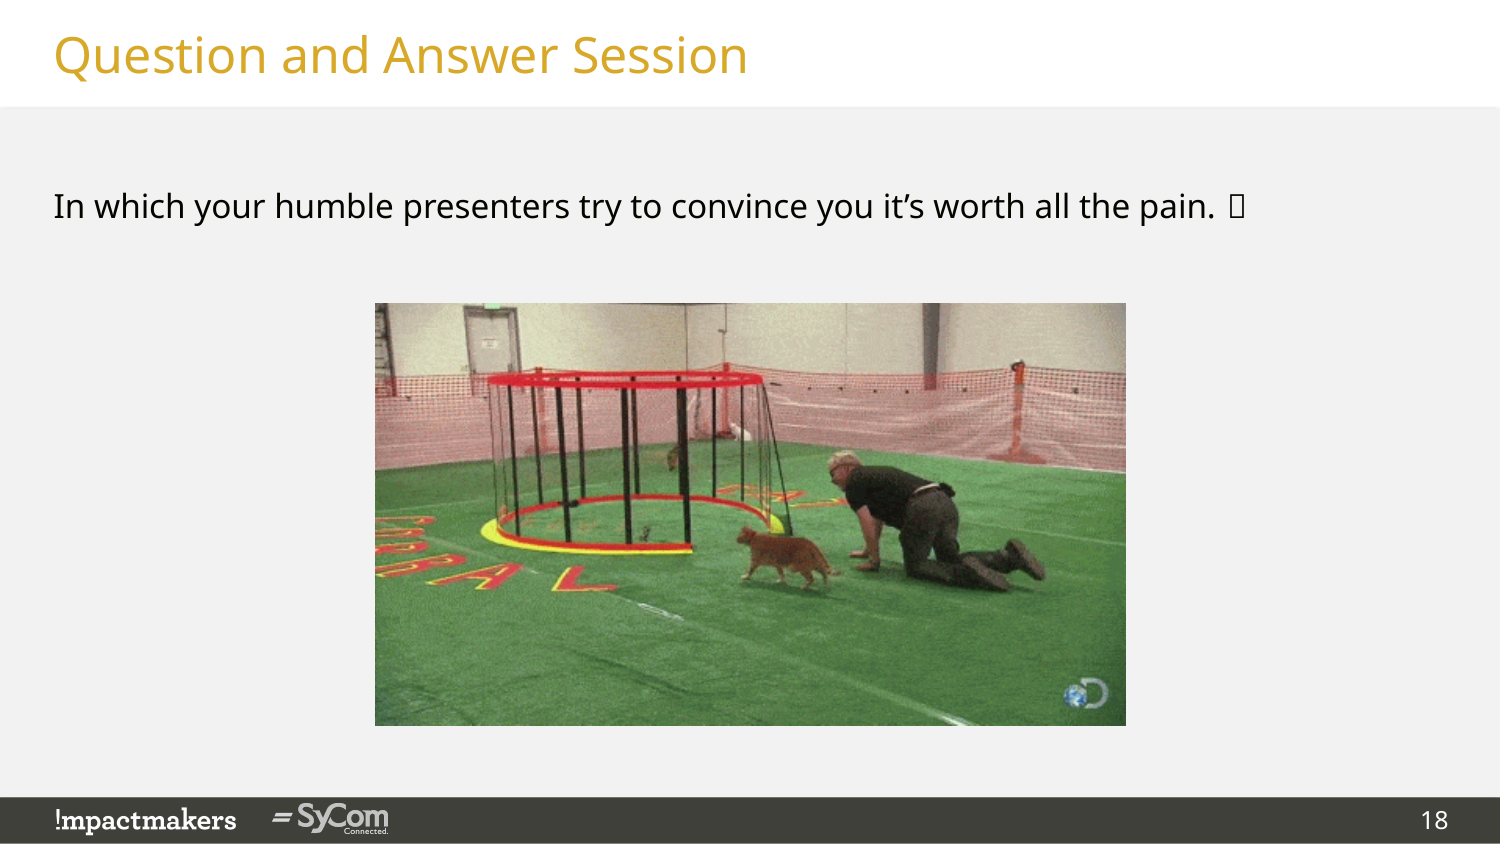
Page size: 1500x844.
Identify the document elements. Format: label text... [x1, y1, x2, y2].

picture [375, 303, 1126, 727]
picture [272, 803, 389, 834]
list In which your humble presenters try to convince you it’s worth all the pain.  [38, 177, 1463, 763]
picture [36, 787, 256, 844]
slide_number 17 [1113, 798, 1464, 844]
title Question and Answer Session [38, 0, 1465, 107]
